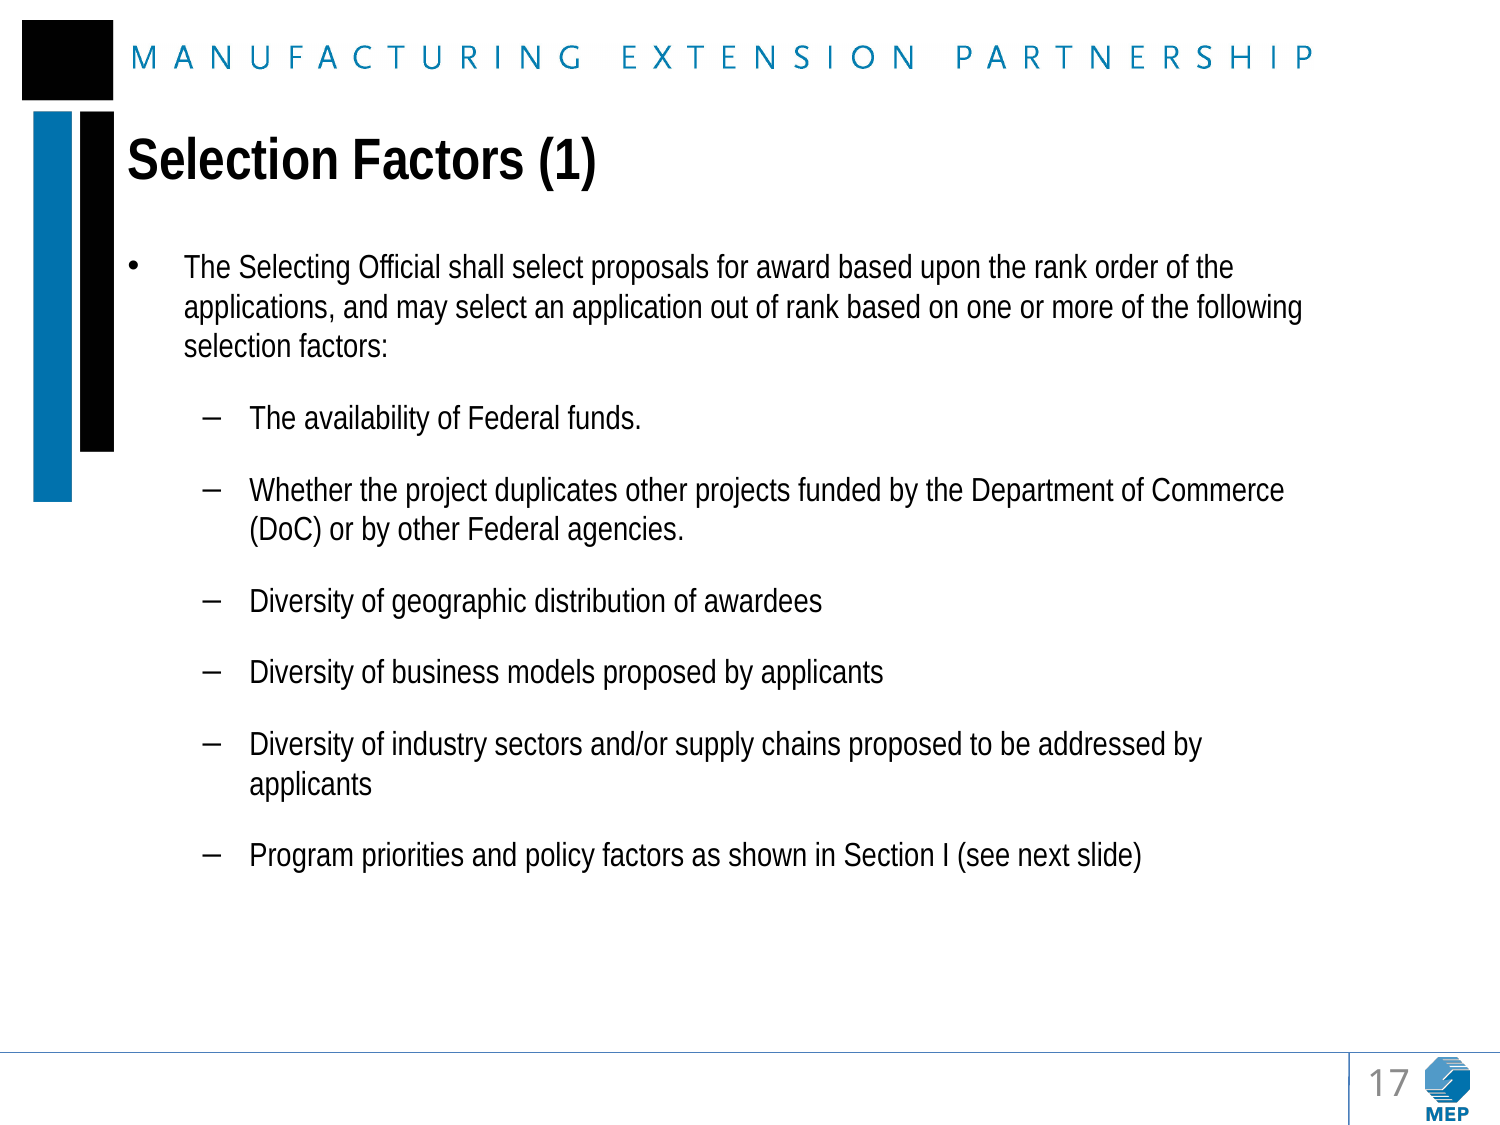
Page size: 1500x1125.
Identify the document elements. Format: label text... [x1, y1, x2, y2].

picture [129, 43, 1314, 70]
slide_number 17 [1074, 1066, 1425, 1103]
picture [1425, 1057, 1470, 1121]
title Selection Factors (1) [112, 112, 1050, 200]
list The Selecting Official shall select proposals for award based upon the rank order of the applications, and may select an application out of rank based on one or more of the following selection factors: The availability of Federal funds. Whether the project duplicates other projects funded by the Department of Commerce (DoC) or by other Federal agencies. Diversity of geographic distribution of awardees Diversity of business models proposed by applicants Diversity of industry sectors and/or supply chains proposed to be addressed by applicants Program priorities and policy factors as shown in Section I (see next slide) [112, 237, 1338, 1049]
picture [855, 48, 871, 66]
picture [22, 20, 114, 502]
